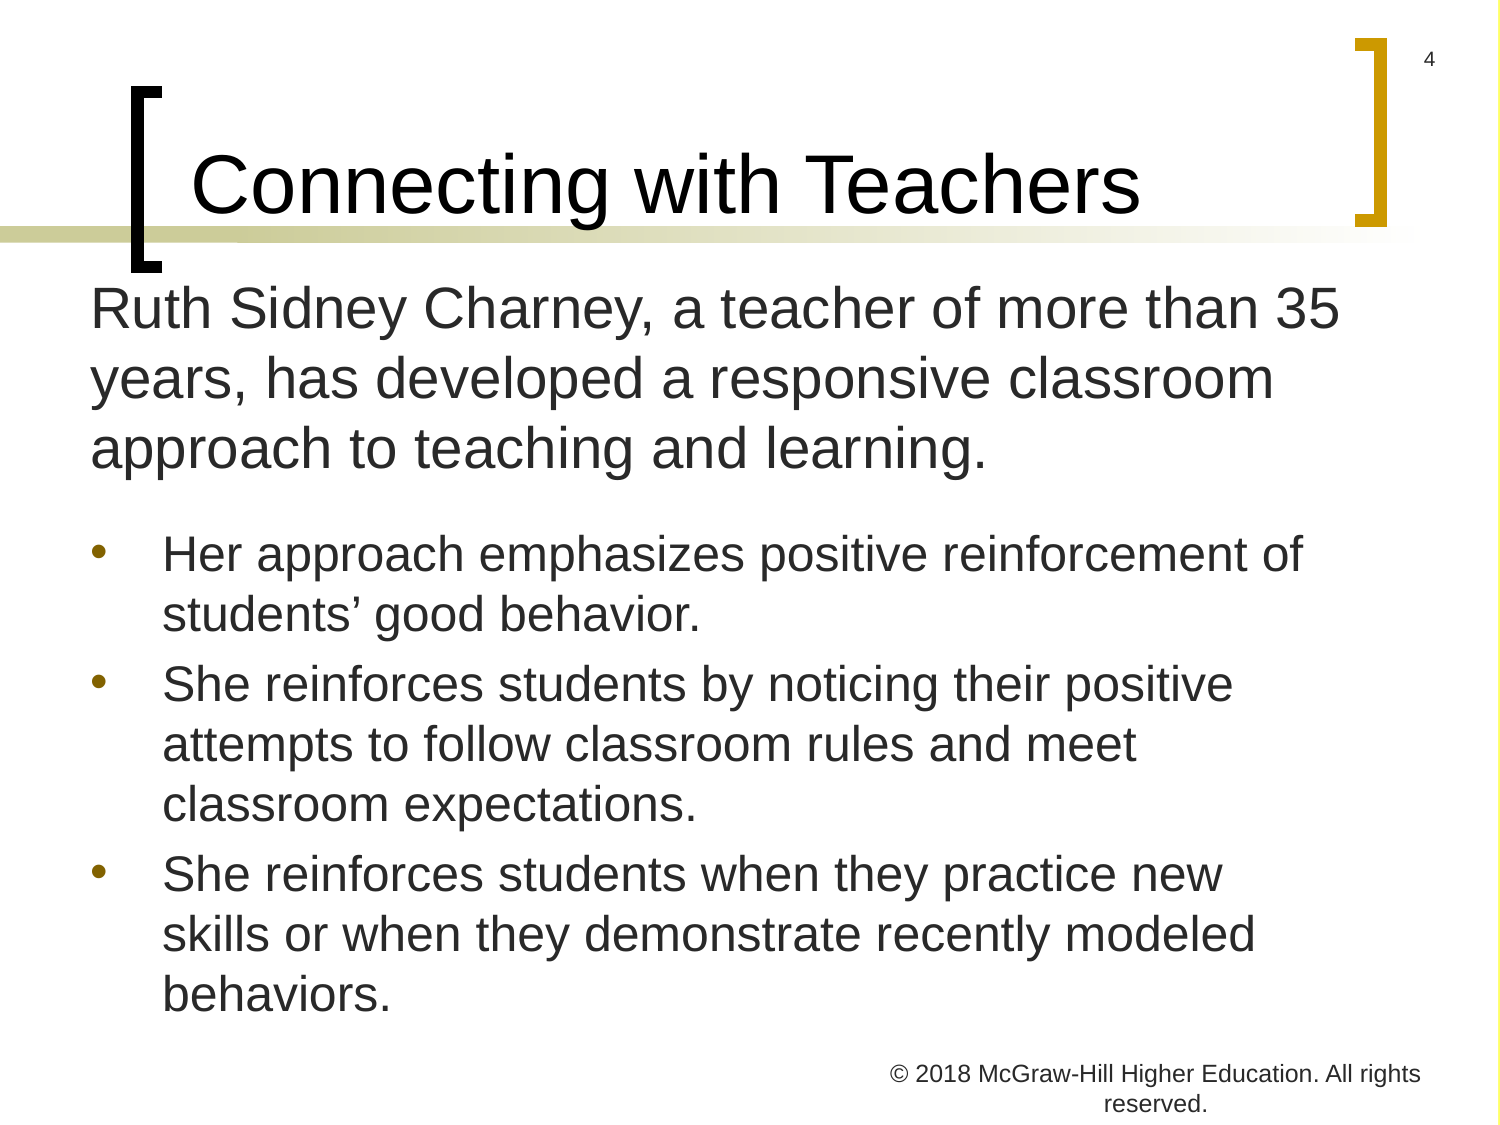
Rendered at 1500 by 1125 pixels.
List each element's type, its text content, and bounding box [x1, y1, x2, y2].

list Ruth Sidney Charney, a teacher of more than 35 years, has developed a responsive classroom approach to teaching and learning. Her approach emphasizes positive reinforcement of students’ good behavior. She reinforces students by noticing their positive attempts to follow classroom rules and meet classroom expectations. She reinforces students when they practice new skills or when they demonstrate recently modeled behaviors. [75, 262, 1358, 1038]
title Connecting with Teachers [175, 5, 1350, 238]
